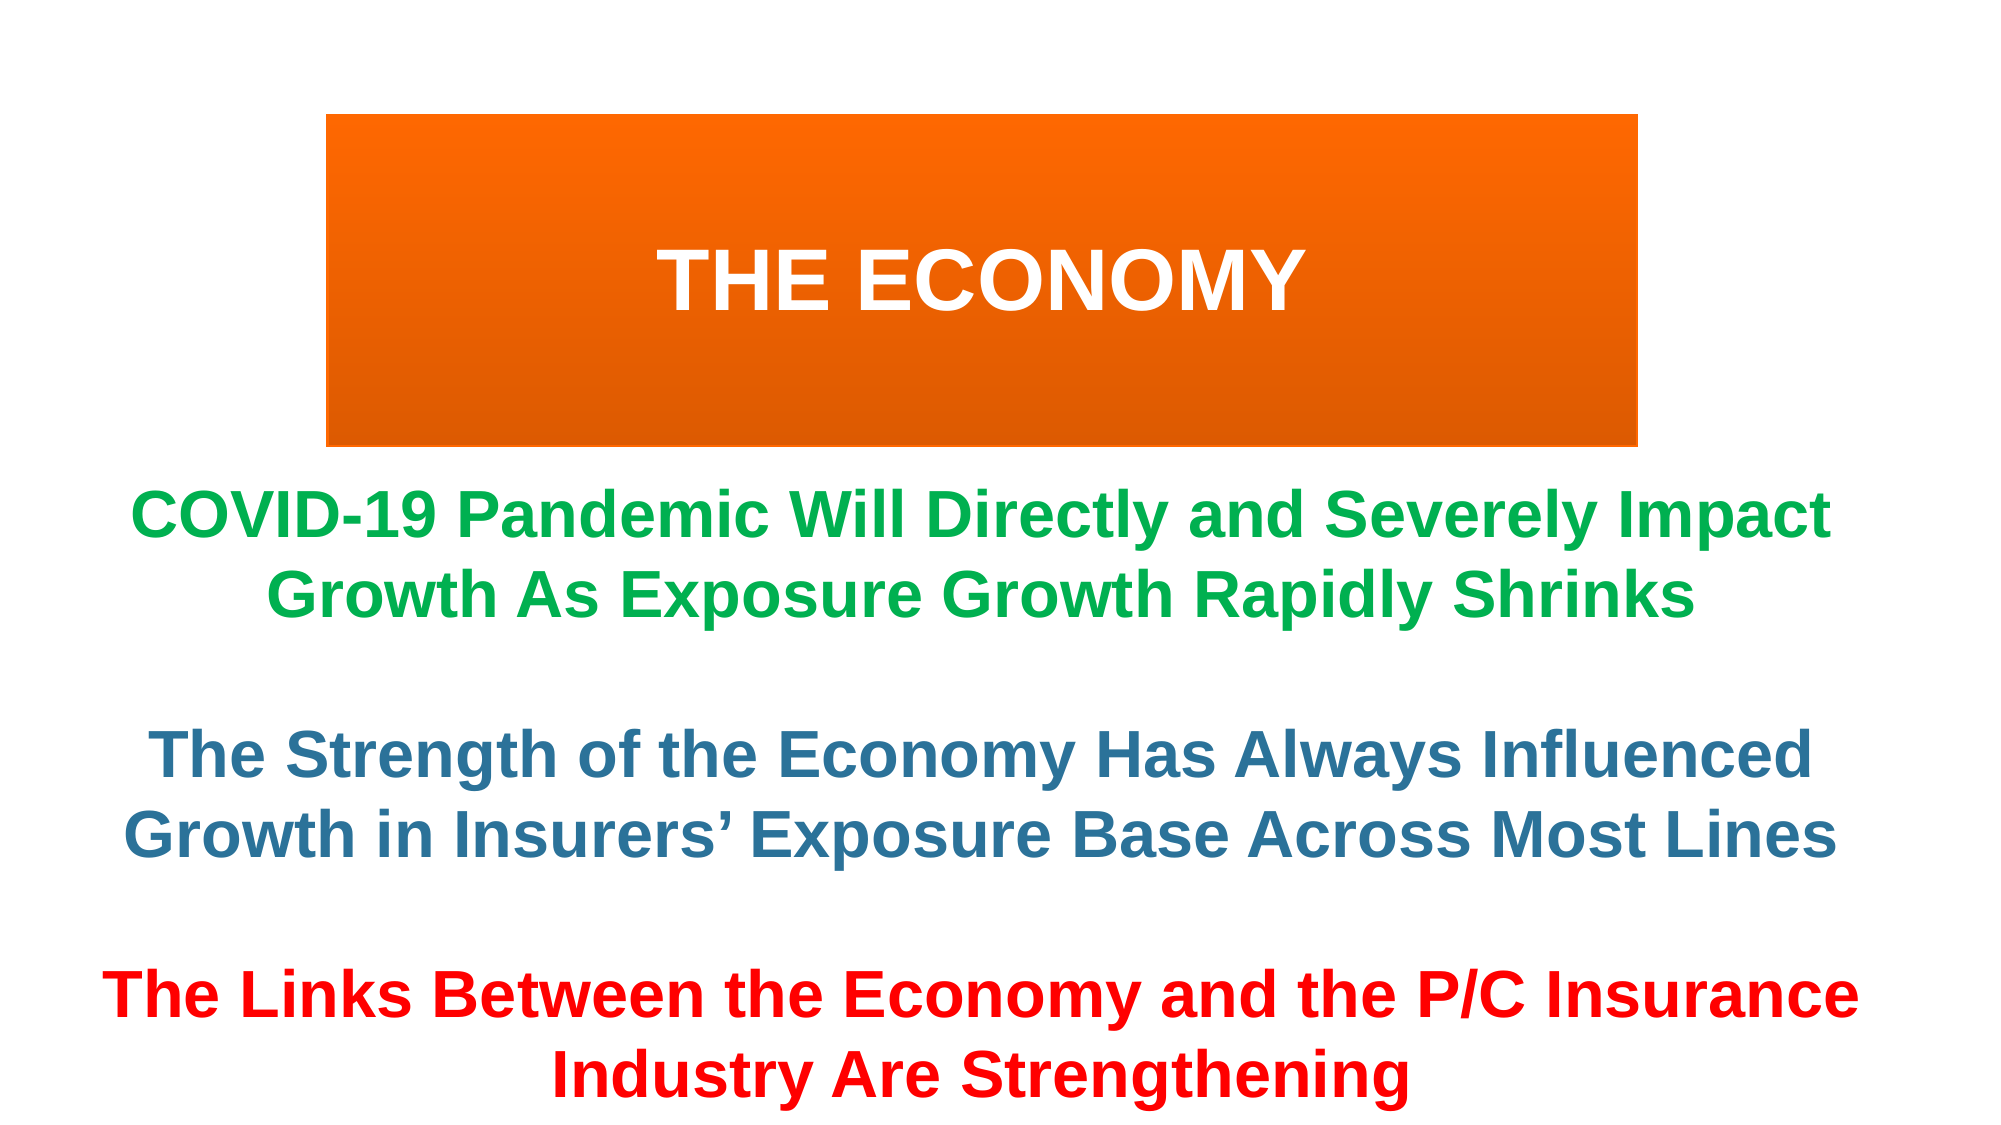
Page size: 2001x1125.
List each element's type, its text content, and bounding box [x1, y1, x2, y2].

title THE ECONOMY [327, 115, 1638, 447]
text_box COVID-19 Pandemic Will Directly and Severely Impact Growth As Exposure Growth Rapidly Shrinks The Strength of the Economy Has Always Influenced Growth in Insurers’ Exposure Base Across Most Lines The Links Between the Economy and the P/C Insurance Industry Are Strengthening [71, 463, 1893, 1118]
